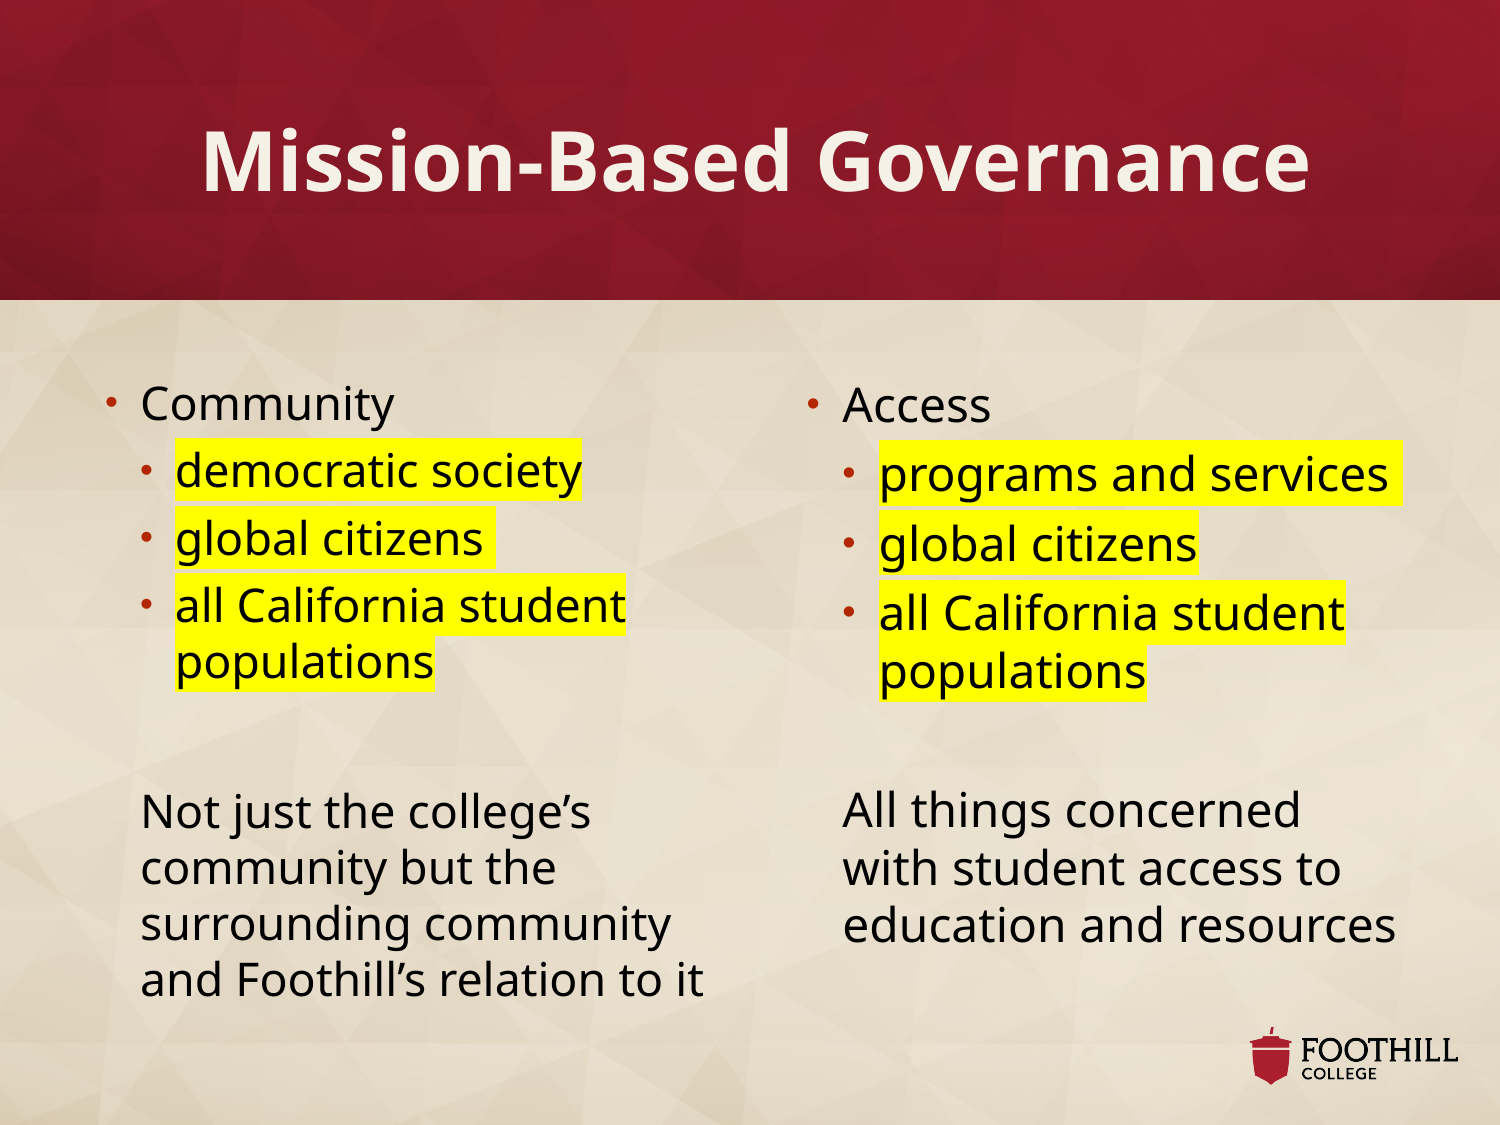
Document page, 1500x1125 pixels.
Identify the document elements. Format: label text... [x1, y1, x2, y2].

picture [0, 0, 1500, 1125]
list Access programs and services global citizens all California student populations All things concerned with student access to education and resources [791, 366, 1422, 1057]
list Community democratic society global citizens all California student populations Not just the college’s community but the surrounding community and Foothill’s relation to it [90, 366, 721, 1057]
title Mission-Based Governance [90, 55, 1422, 262]
